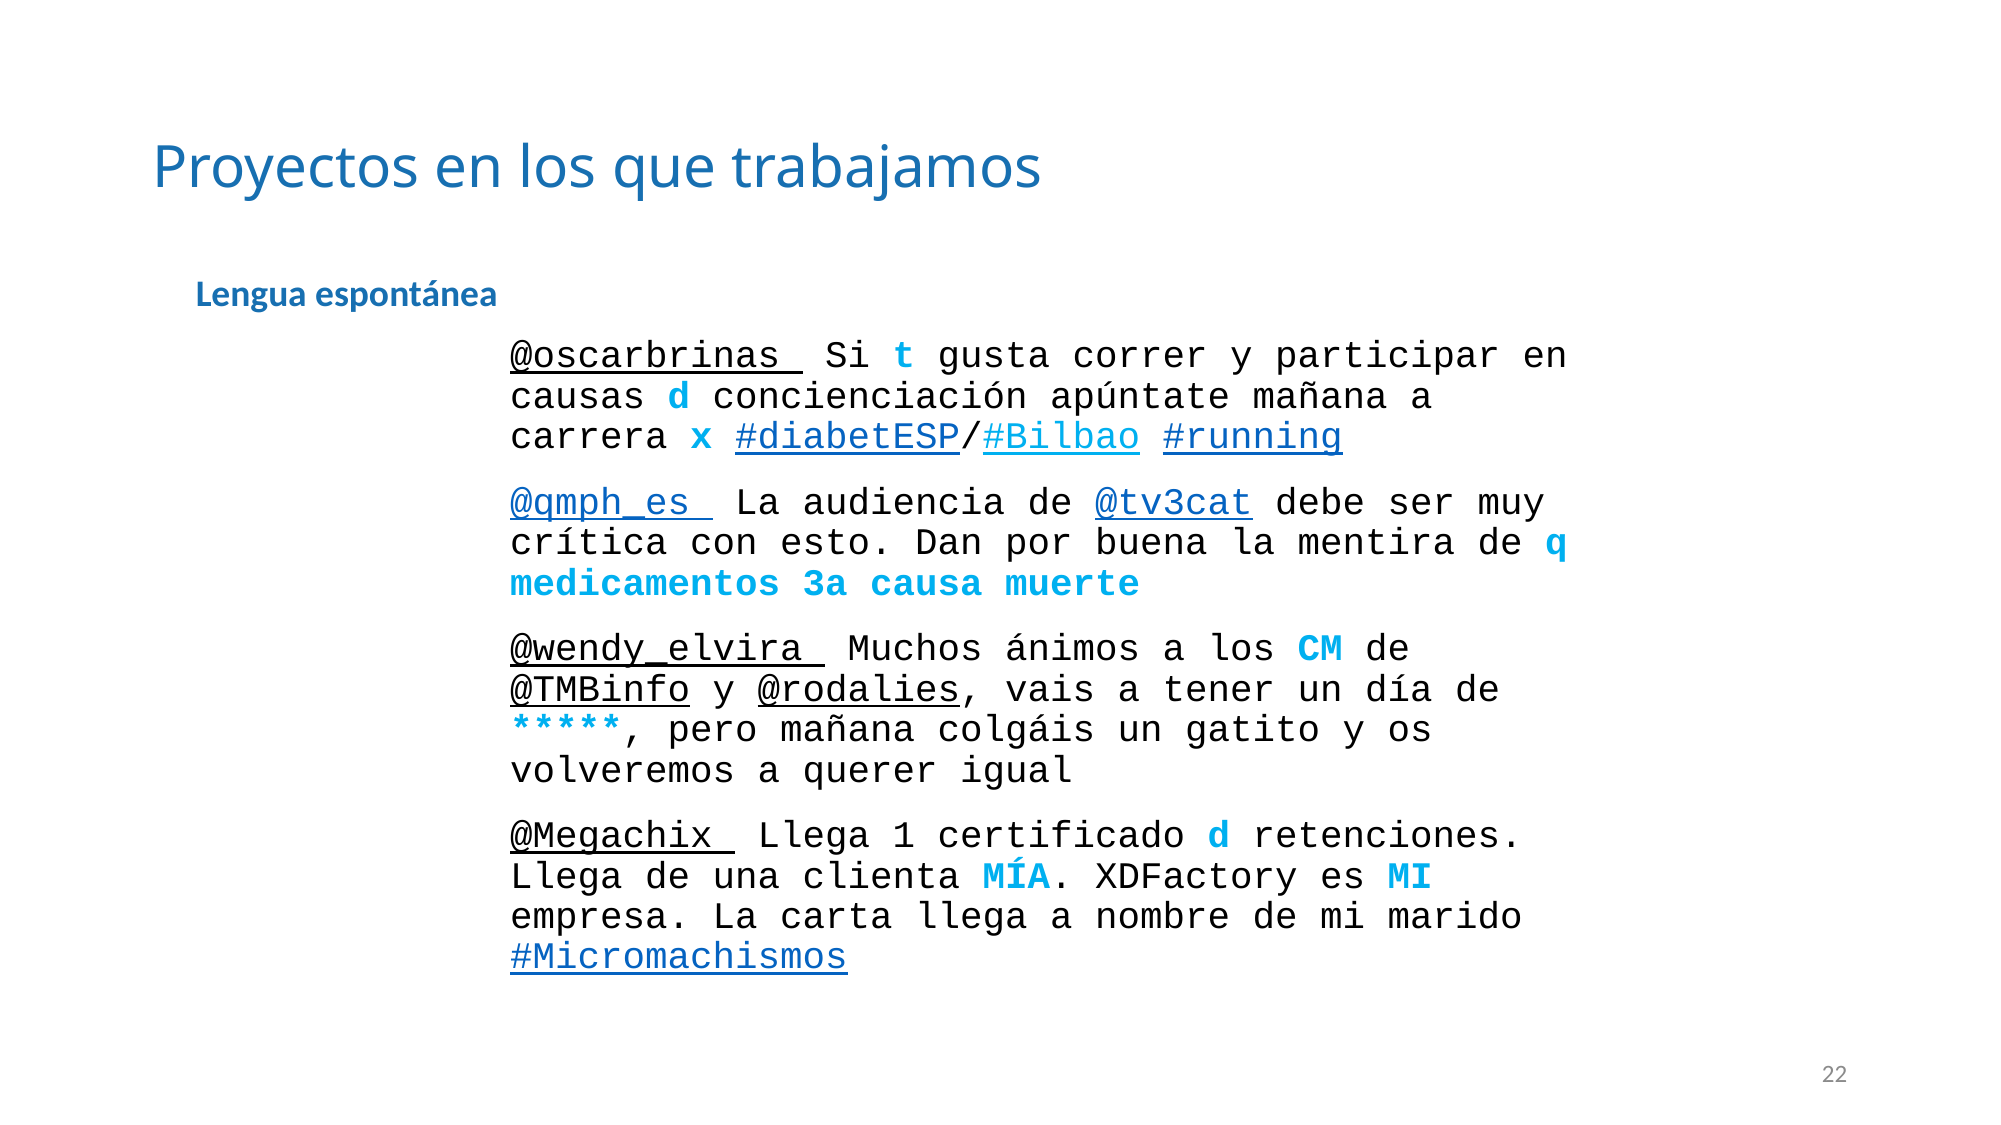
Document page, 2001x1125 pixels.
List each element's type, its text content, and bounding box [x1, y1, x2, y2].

slide_number 22 [1412, 1042, 1863, 1103]
text_box Lengua espontánea [181, 239, 659, 322]
list ‏@oscarbrinas Si t gusta correr y participar en causas d concienciación apúntate mañana a carrera x #diabetESP/#Bilbao #running @qmph_es La audiencia de @tv3cat debe ser muy crítica con esto. Dan por buena la mentira de q medicamentos 3a causa muerte ‏@wendy_elvira Muchos ánimos a los CM de @TMBinfo y @rodalies, vais a tener un día de *****, pero mañana colgáis un gatito y os volveremos a querer igual @Megachix Llega 1 certificado d retenciones. Llega de una clienta MÍA. XDFactory es MI empresa. La carta llega a nombre de mi marido #Micromachismos [495, 328, 1613, 1030]
title Proyectos en los que trabajamos [137, 59, 1863, 278]
